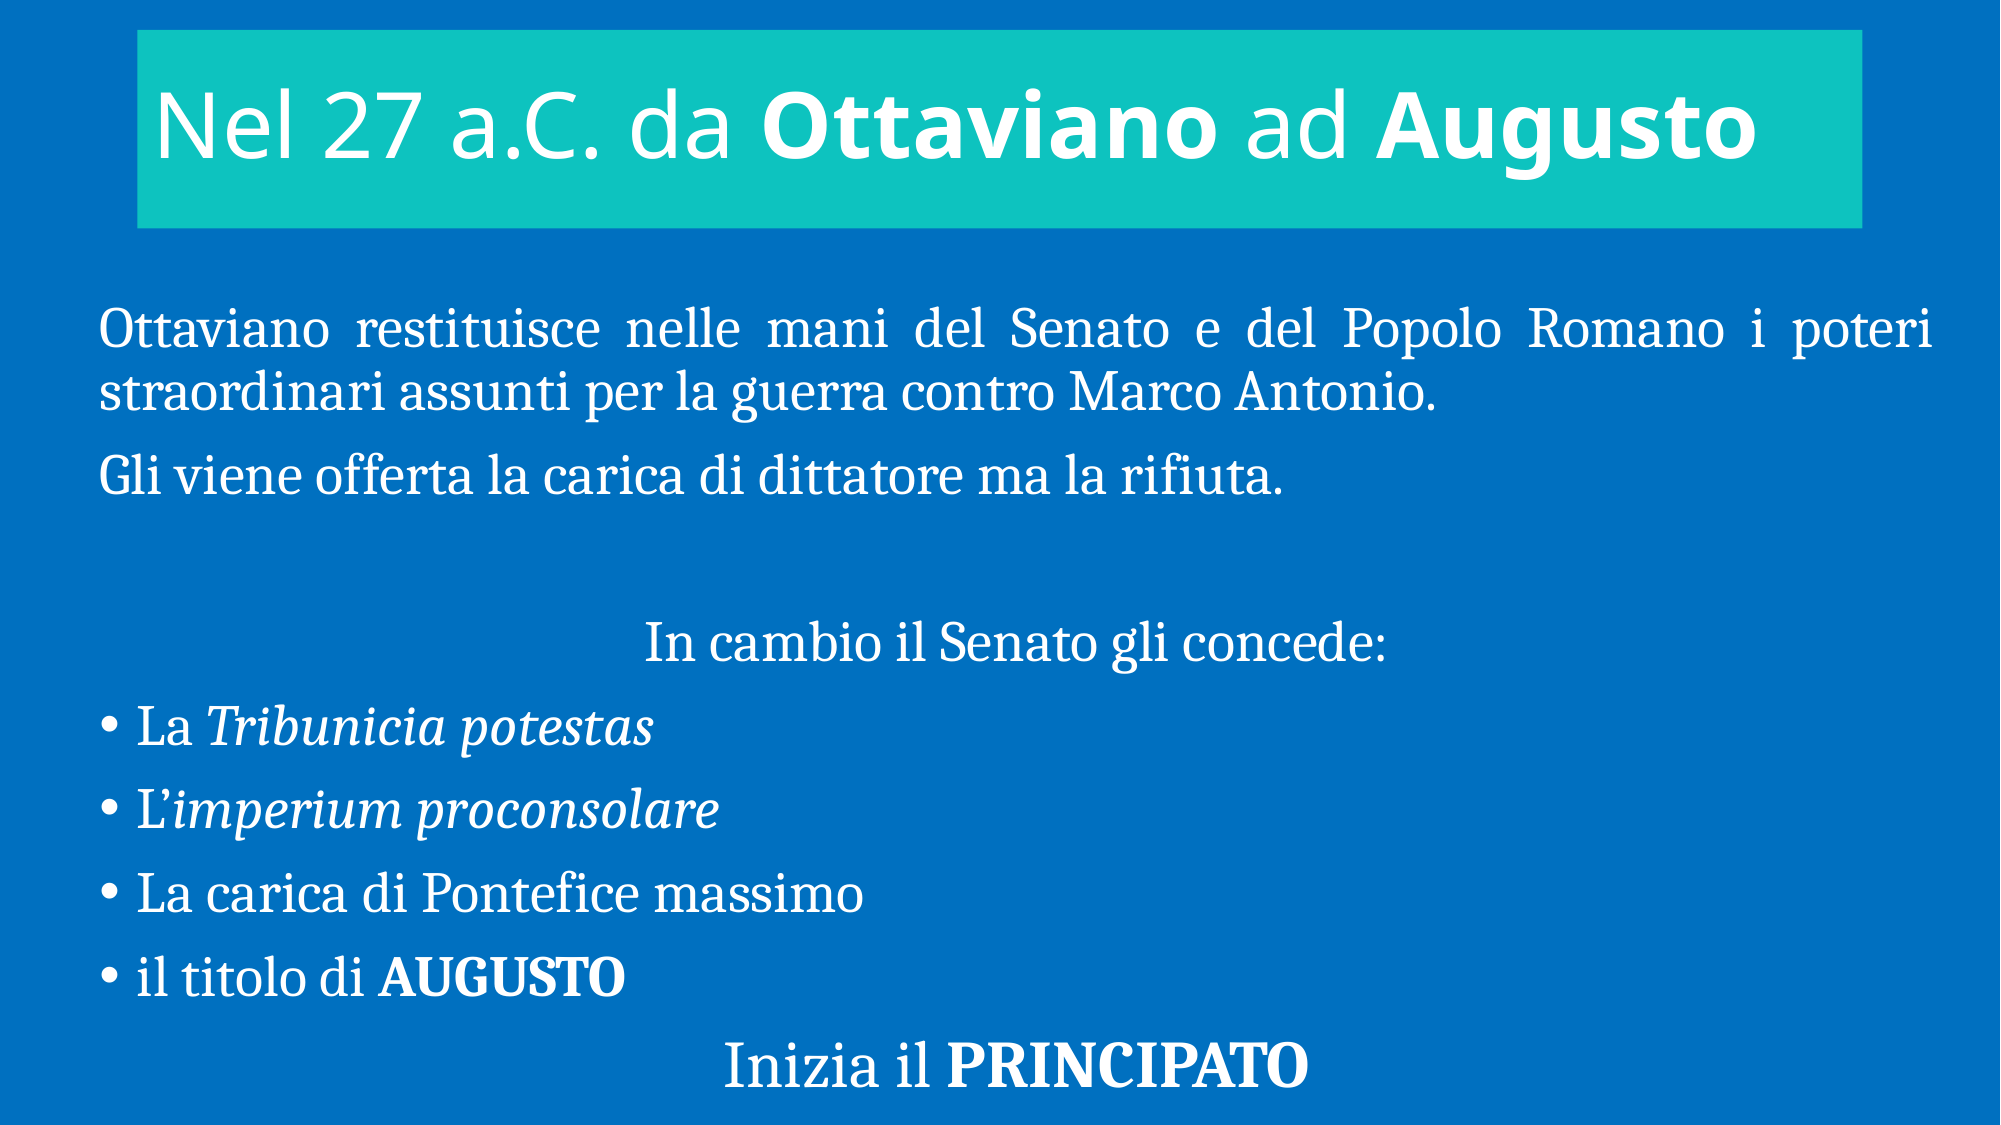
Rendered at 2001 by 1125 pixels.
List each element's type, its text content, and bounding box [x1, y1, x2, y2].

list Ottaviano restituisce nelle mani del Senato e del Popolo Romano i poteri straordinari assunti per la guerra contro Marco Antonio. Gli viene offerta la carica di dittatore ma la rifiuta. In cambio il Senato gli concede: La Tribunicia potestas L’imperium proconsolare La carica di Pontefice massimo il titolo di AUGUSTO Inizia il PRINCIPATO [84, 290, 1950, 1115]
title Nel 27 a.C. da Ottaviano ad Augusto [137, 29, 1863, 229]
